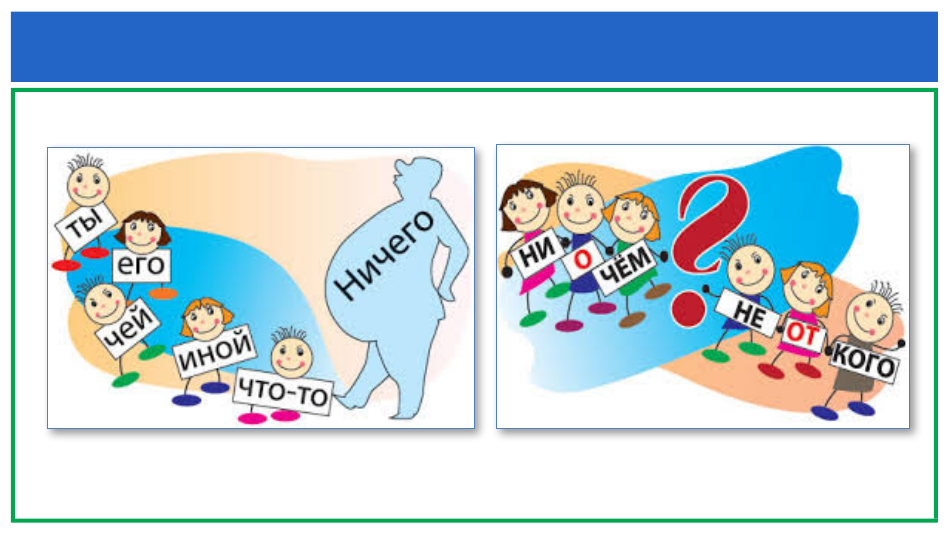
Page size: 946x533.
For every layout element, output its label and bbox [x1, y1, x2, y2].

picture [496, 144, 911, 429]
picture [47, 147, 475, 429]
